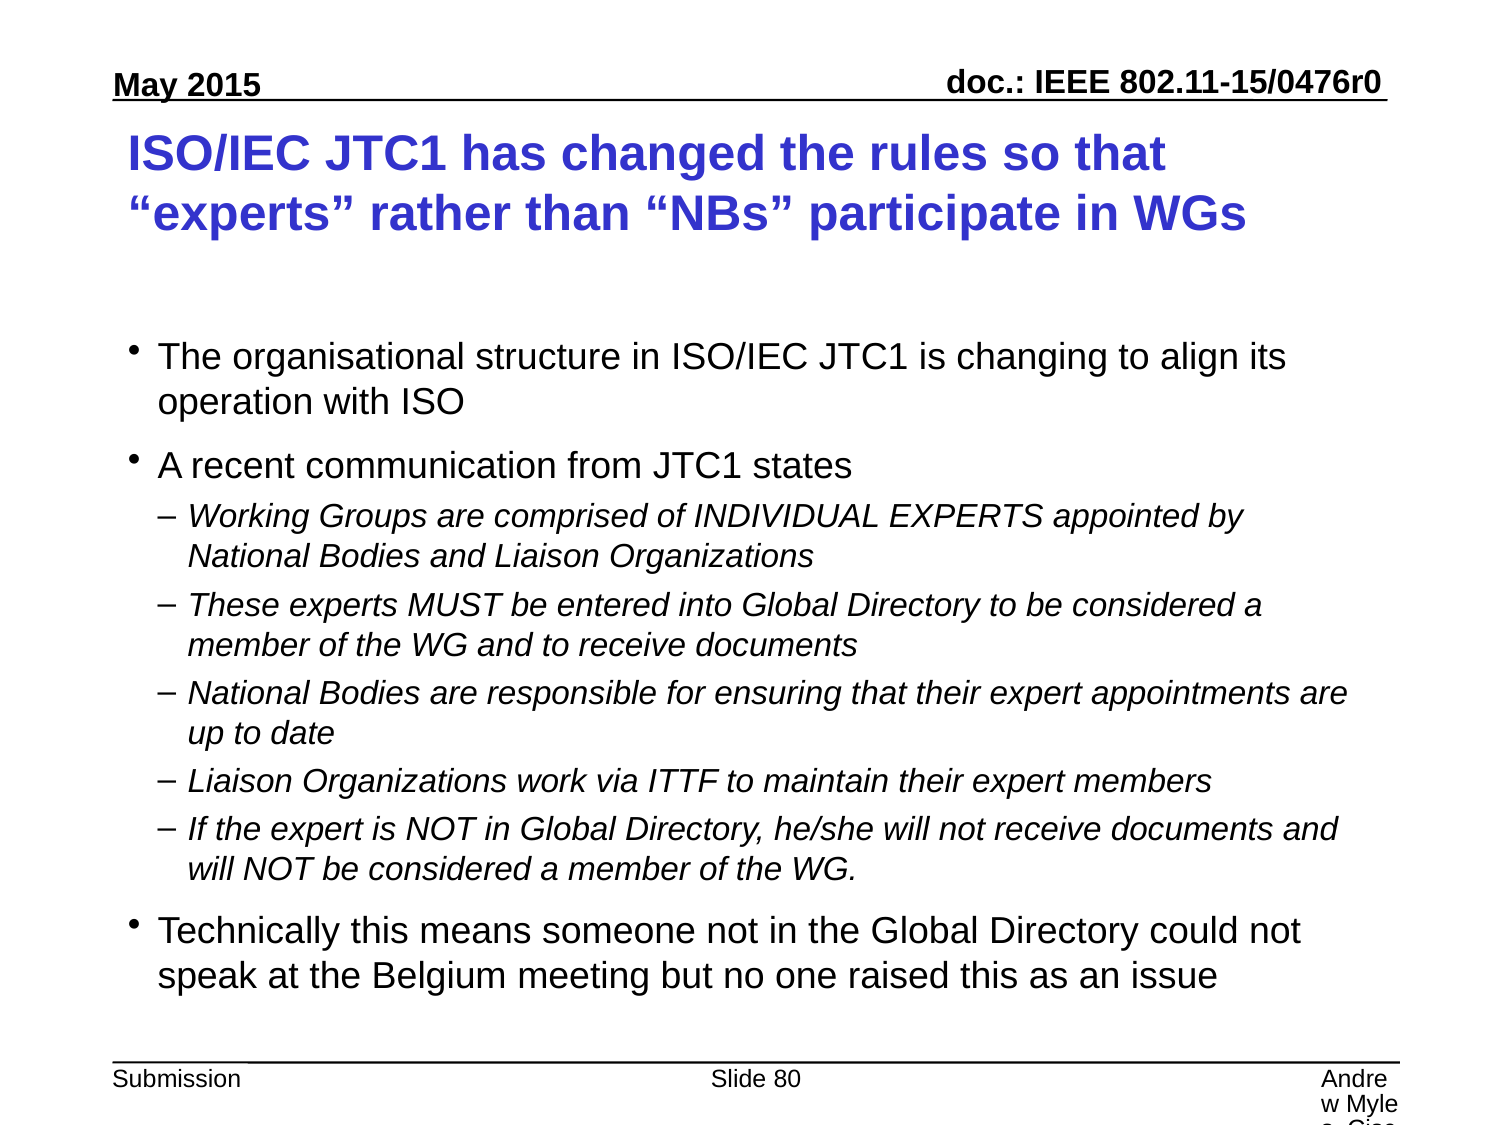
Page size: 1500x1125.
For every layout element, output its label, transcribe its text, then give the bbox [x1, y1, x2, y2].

list The organisational structure in ISO/IEC JTC1 is changing to align its operation with ISO A recent communication from JTC1 states Working Groups are comprised of INDIVIDUAL EXPERTS appointed by National Bodies and Liaison Organizations These experts MUST be entered into Global Directory to be considered a member of the WG and to receive documents National Bodies are responsible for ensuring that their expert appointments are up to date Liaison Organizations work via ITTF to maintain their expert members If the expert is NOT in Global Directory, he/she will not receive documents and will NOT be considered a member of the WG. Technically this means someone not in the Global Directory could not speak at the Belgium meeting but no one raised this as an issue [112, 324, 1388, 1000]
slide_number Slide 80 [709, 1061, 803, 1093]
title ISO/IEC JTC1 has changed the rules so that “experts” rather than “NBs” participate in WGs [112, 112, 1388, 288]
footer Andrew Myles, Cisco [1320, 1061, 1402, 1093]
